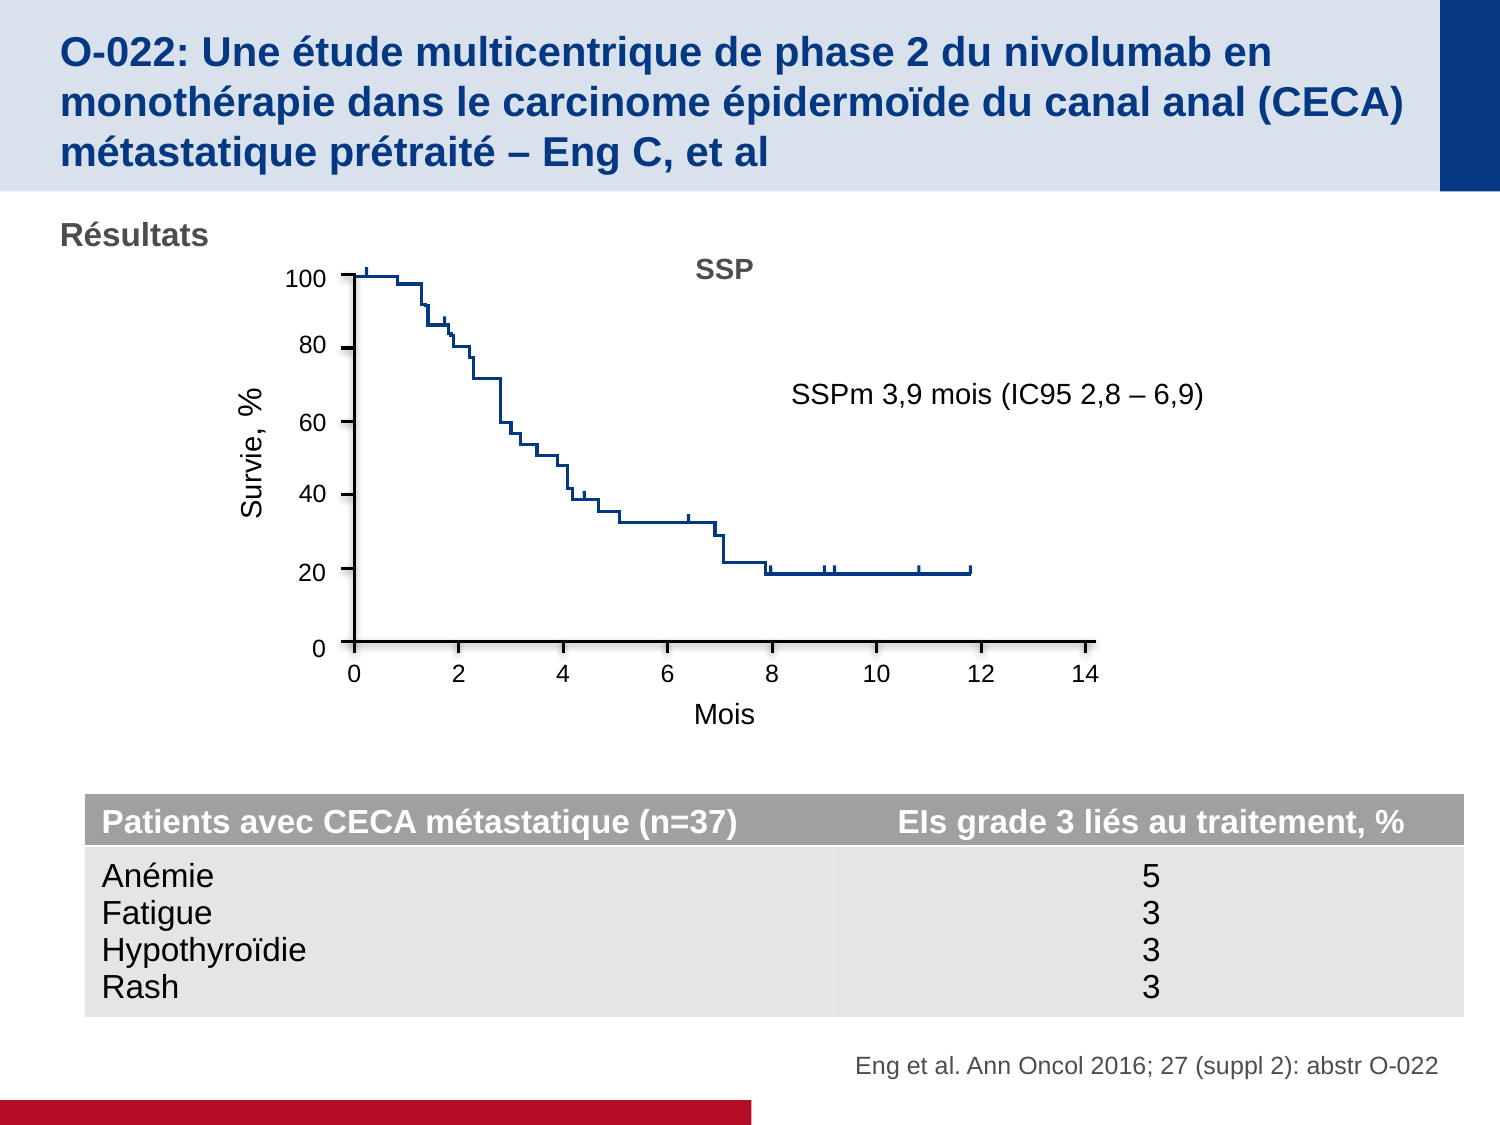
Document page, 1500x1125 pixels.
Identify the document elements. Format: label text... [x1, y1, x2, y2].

title O-022: Une étude multicentrique de phase 2 du nivolumab en monothérapie dans le carcinome épidermoïde du canal anal (CECA) métastatique prétraité – Eng C, et al [59, 29, 1412, 162]
table_header Patients avec CECA métastatique (n=37) [85, 794, 839, 845]
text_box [220, 243, 1223, 739]
text_box Résultats [59, 205, 1441, 985]
table_cell Anémie Fatigue Hypothyroïdie Rash [85, 847, 839, 1017]
list Eng et al. Ann Oncol 2016; 27 (suppl 2): abstr O-022 [762, 1018, 1441, 1080]
table_header EIs grade 3 liés au traitement, % [839, 794, 1464, 845]
table_cell 5 3 3 3 [839, 847, 1464, 1017]
